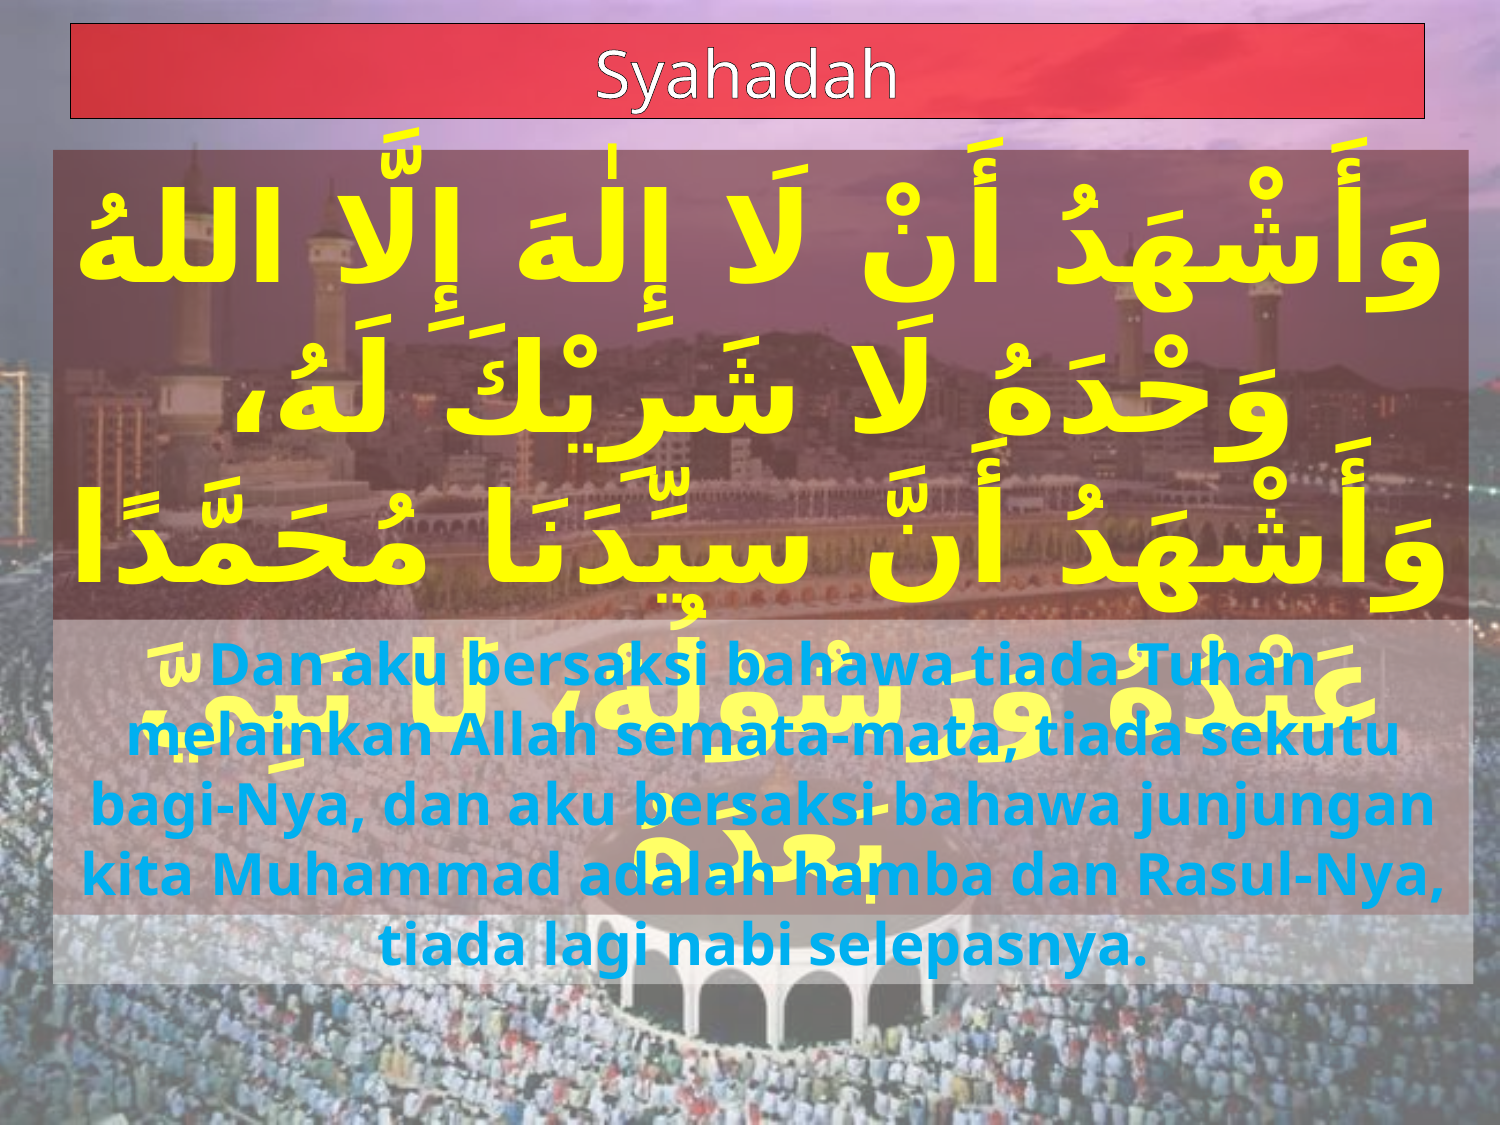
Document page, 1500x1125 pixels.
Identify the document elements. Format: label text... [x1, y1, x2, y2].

text_box Dan aku bersaksi bahawa tiada Tuhan melainkan Allah semata-mata, tiada sekutu bagi-Nya, dan aku bersaksi bahawa junjungan kita Muhammad adalah hamba dan Rasul-Nya, tiada lagi nabi selepasnya. [53, 619, 1474, 985]
text_box وَأَشْهَدُ أَنْ لَا إِلٰهَ إِلَّا اللهُ وَحْدَهُ لَا شَرِيْكَ لَهُ، وَأَشْهَدُ أَنَّ سيِّدَنَا مُحَمَّدًا عَبْدُهُ وَرَسُوْلُهُ، لَا نَبِيَّ بَعدَهُ [53, 149, 1469, 619]
text_box Syahadah [70, 23, 1425, 119]
